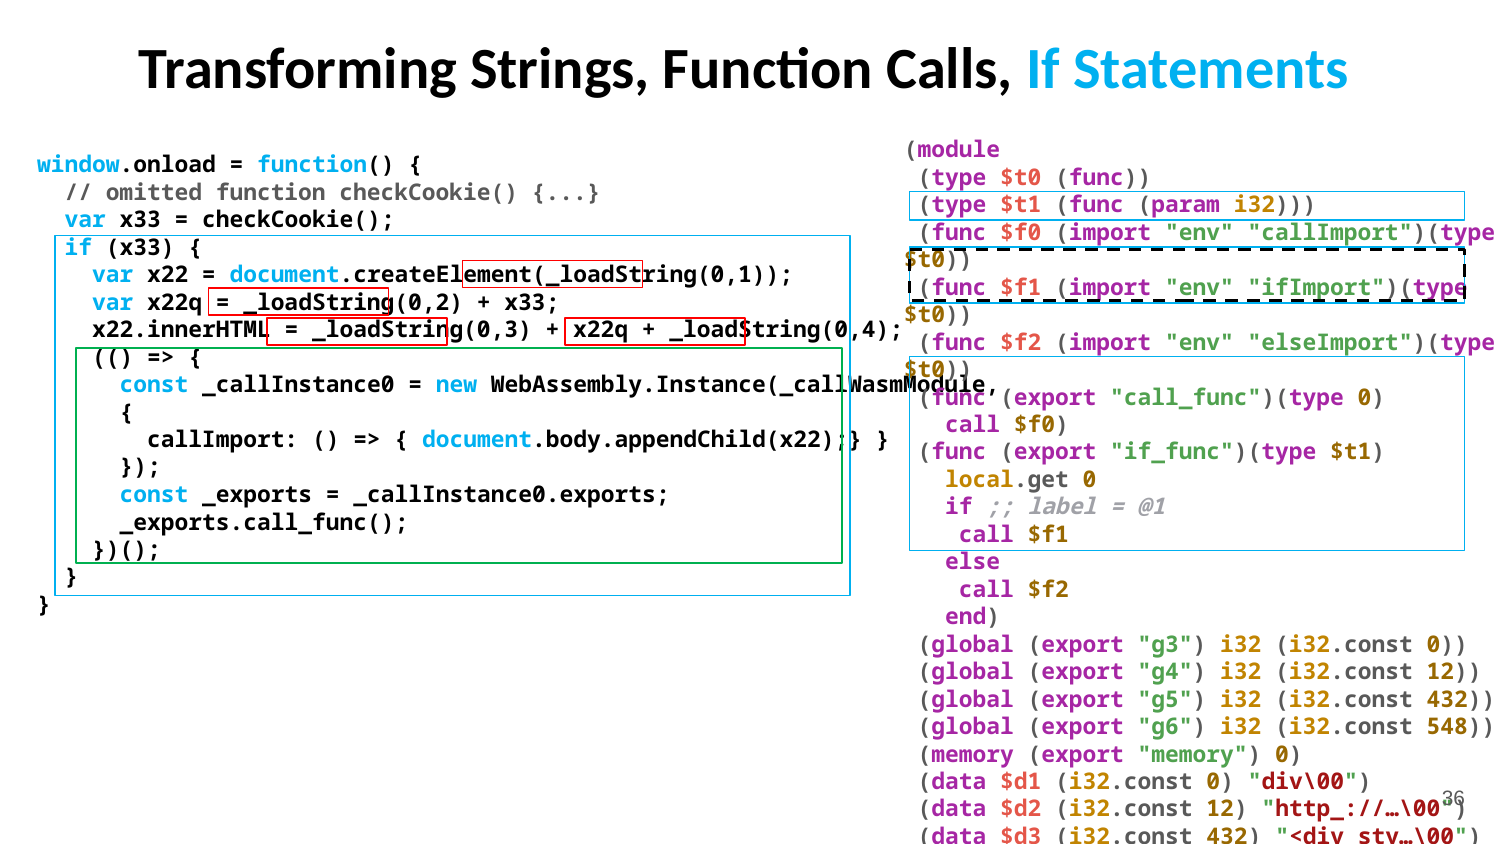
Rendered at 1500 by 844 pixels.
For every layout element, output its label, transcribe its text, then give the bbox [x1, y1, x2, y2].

text_box [55, 235, 851, 596]
list window.onload = function() { // omitted function checkCookie() {...} var x33 = checkCookie(); if (x33) { var x22 = document.createElement(_loadString(0,1)); var x22q = _loadString(0,2) + x33; x22.innerHTML = _loadString(0,3) + x22q + _loadString(0,4); (() => { const _callInstance0 = new WebAssembly.Instance(_callWasmModule, { callImport: () => { document.body.appendChild(x22);} } }); const _exports = _callInstance0.exports; _exports.call_func(); })(); } } [22, 135, 903, 639]
slide_number 36 [1389, 764, 1480, 830]
text_box [909, 191, 1465, 220]
text_box [909, 356, 1465, 551]
text_box [909, 249, 1465, 301]
text_box (module (type $t0 (func)) (type $t1 (func (param i32))) (func $f0 (import "env" "callImport")(type $t0)) (func $f1 (import "env" "ifImport")(type $t0)) (func $f2 (import "env" "elseImport")(type $t0)) (func (export "call_func")(type 0) call $f0) (func (export "if_func")(type $t1) local.get 0 if ;; label = @1 call $f1 else call $f2 end) (global (export "g3") i32 (i32.const 0)) (global (export "g4") i32 (i32.const 12)) (global (export "g5") i32 (i32.const 432)) (global (export "g6") i32 (i32.const 548)) (memory (export "memory") 0) (data $d1 (i32.const 0) "div\00") (data $d2 (i32.const 12) "http_://…\00") (data $d3 (i32.const 432) "<div sty…\00") (data $d4 (i32.const 548) "'></ifra…\00") ) [903, 134, 1500, 844]
title Transforming Strings, Function Calls, If Statements [45, 15, 1443, 126]
